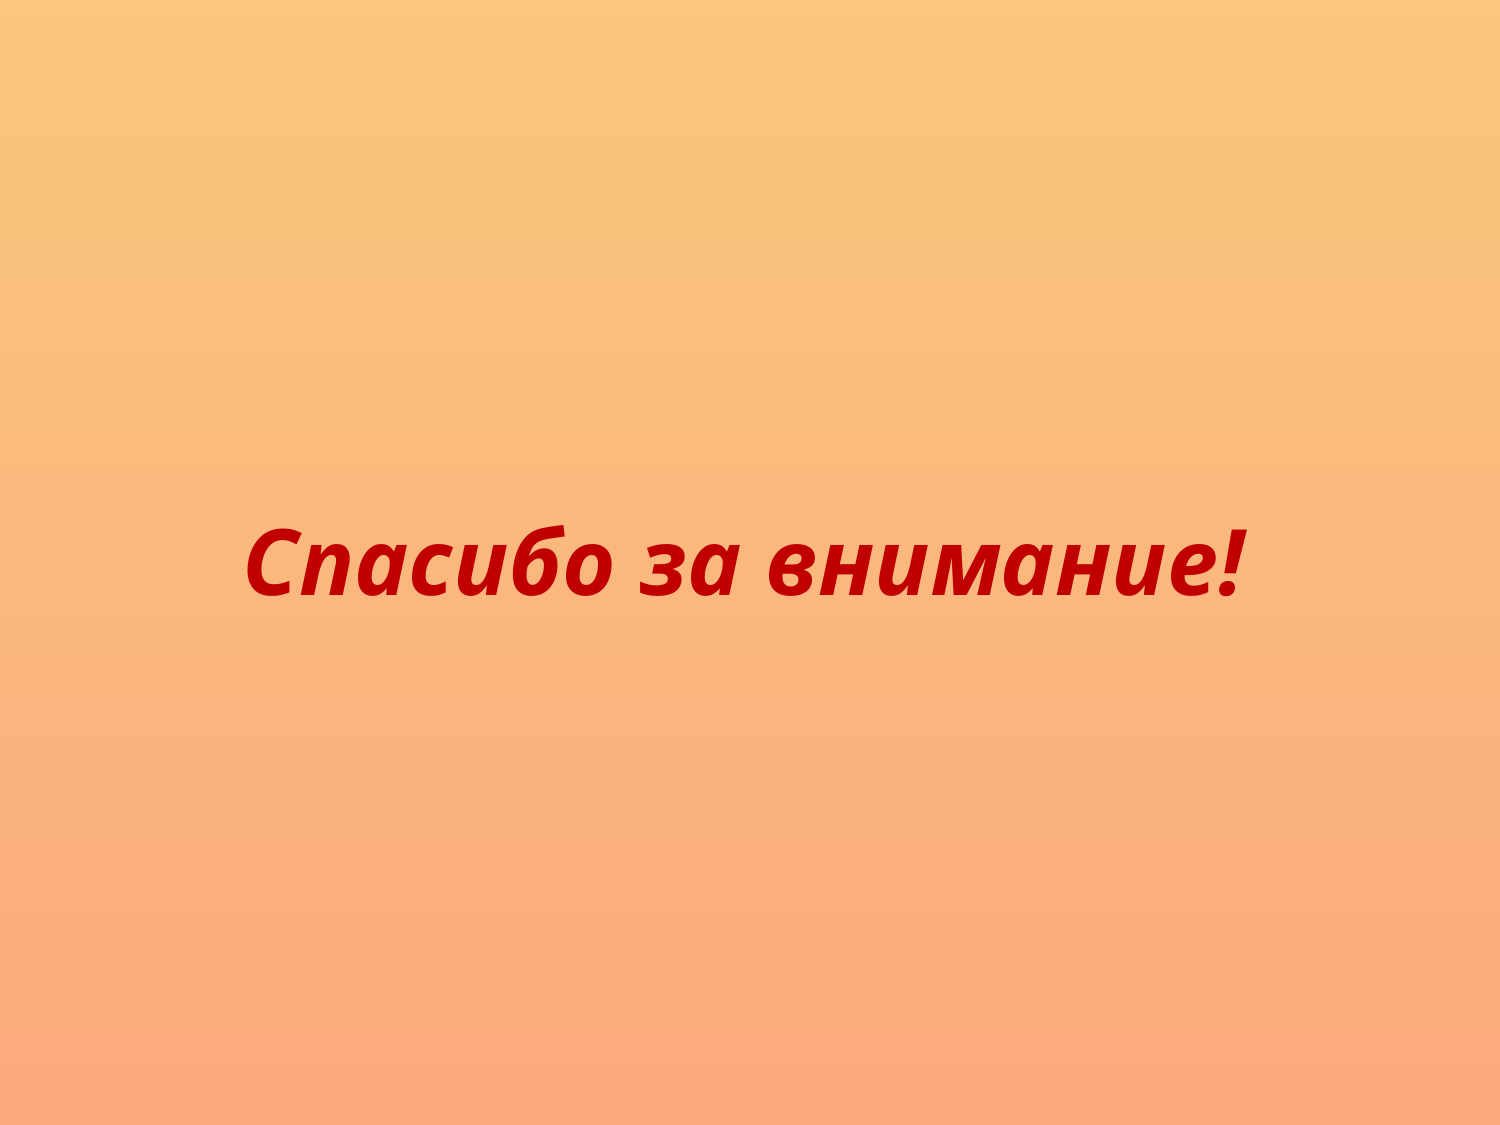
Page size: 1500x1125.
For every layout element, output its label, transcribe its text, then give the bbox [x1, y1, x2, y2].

list Спасибо за внимание! [210, 269, 1278, 821]
